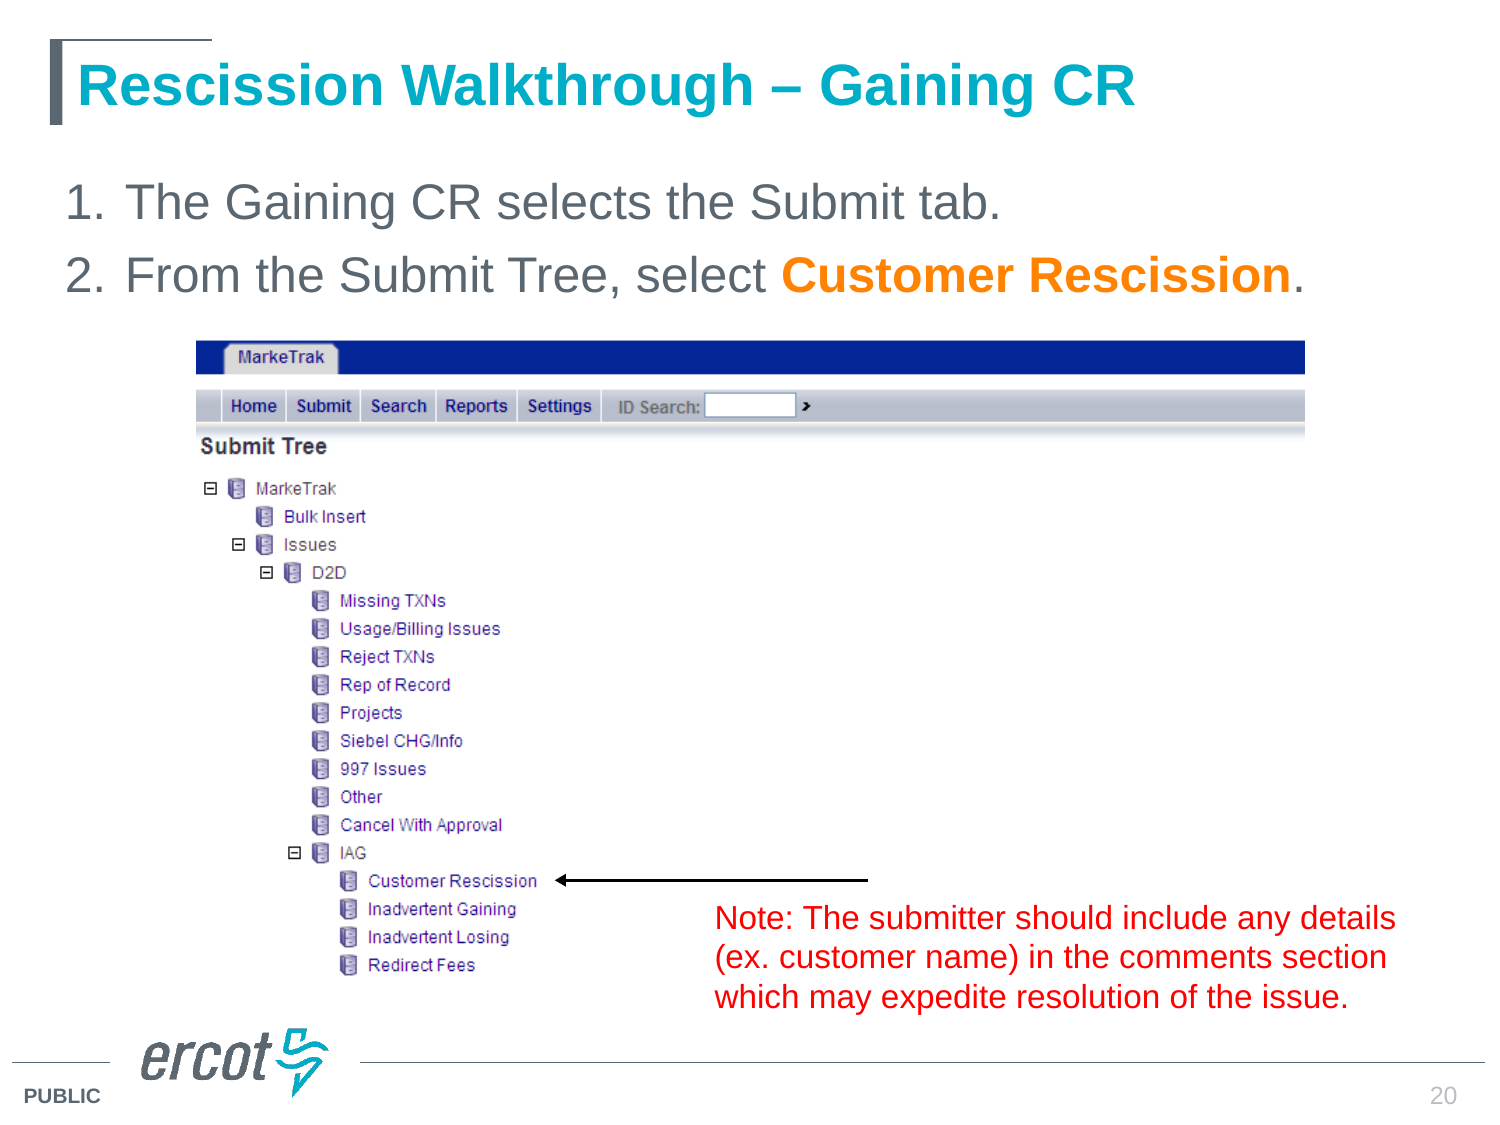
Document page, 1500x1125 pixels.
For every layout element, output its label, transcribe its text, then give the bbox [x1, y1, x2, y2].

title Rescission Walkthrough – Gaining CR [62, 39, 1450, 125]
list The Gaining CR selects the Submit tab. From the Submit Tree, select Customer Rescission. [50, 162, 1450, 313]
picture [137, 1024, 332, 1100]
slide_number 20 [1400, 1076, 1488, 1113]
text_box Note: The submitter should include any details (ex. customer name) in the comments section which may expedite resolution of the issue. [699, 888, 1450, 1023]
picture [195, 337, 1305, 977]
